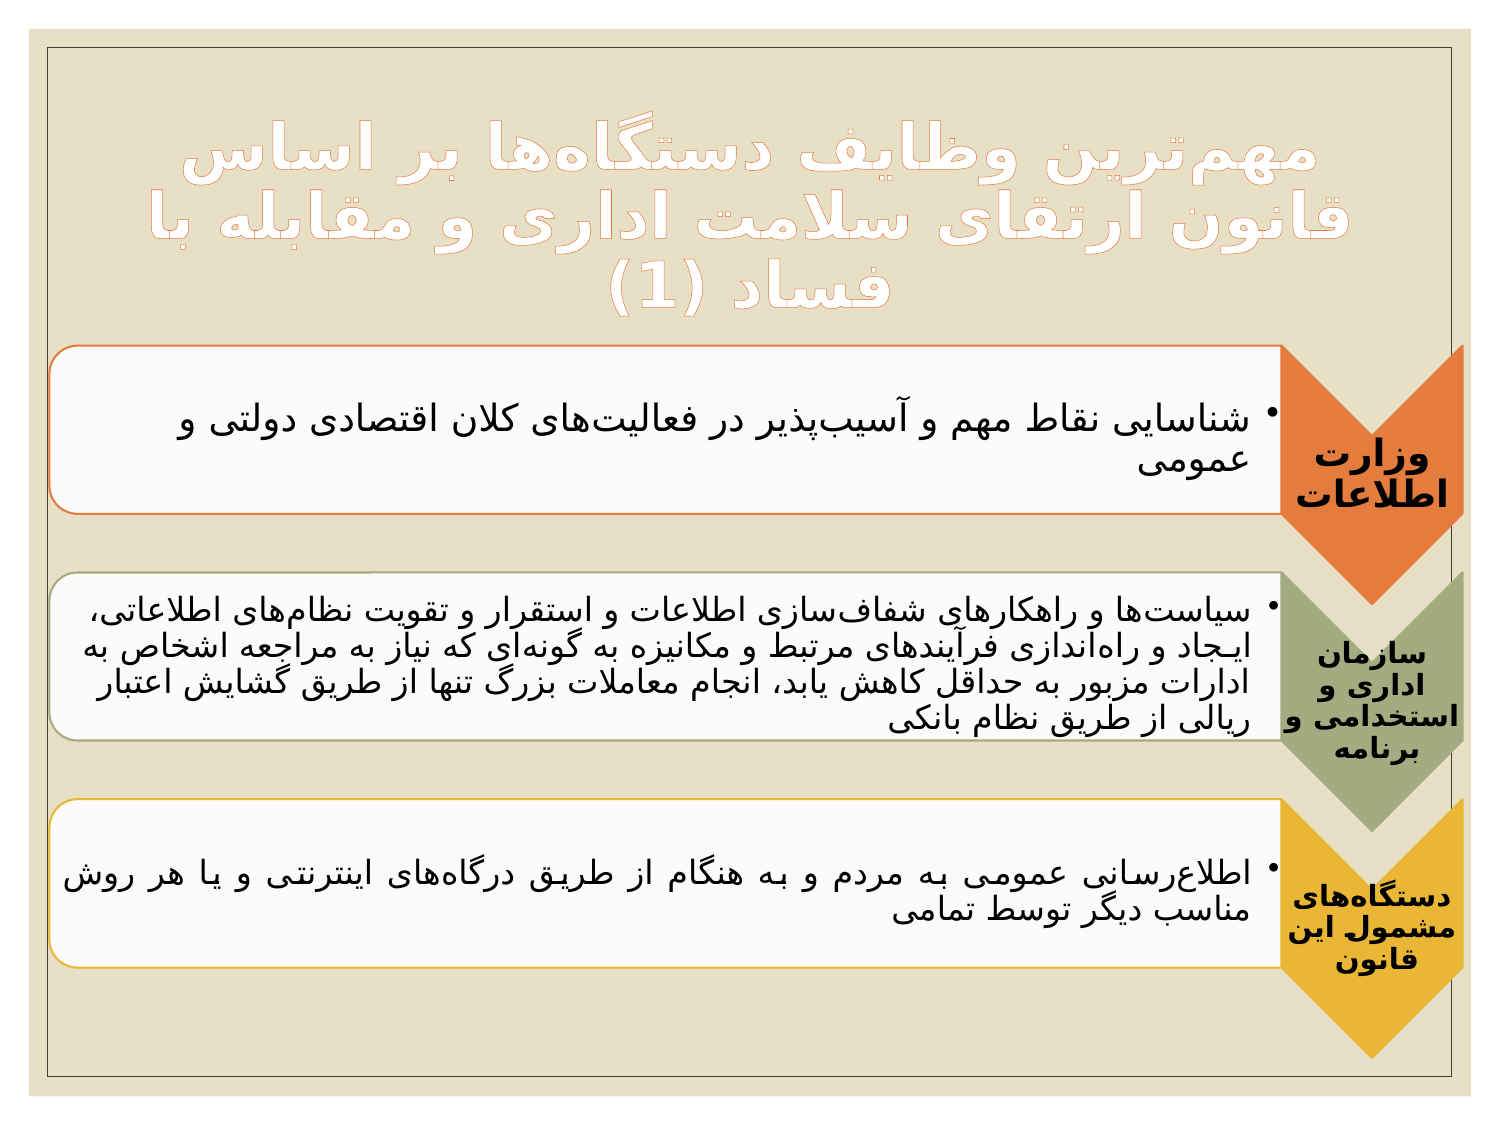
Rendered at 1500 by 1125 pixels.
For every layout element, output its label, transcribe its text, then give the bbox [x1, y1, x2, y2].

title مهم‌ترین وظایف دستگاه‌ها بر اساس قانون ارتقای سلامت اداری و مقابله با فساد (1) [120, 105, 1380, 331]
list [49, 345, 1463, 1059]
